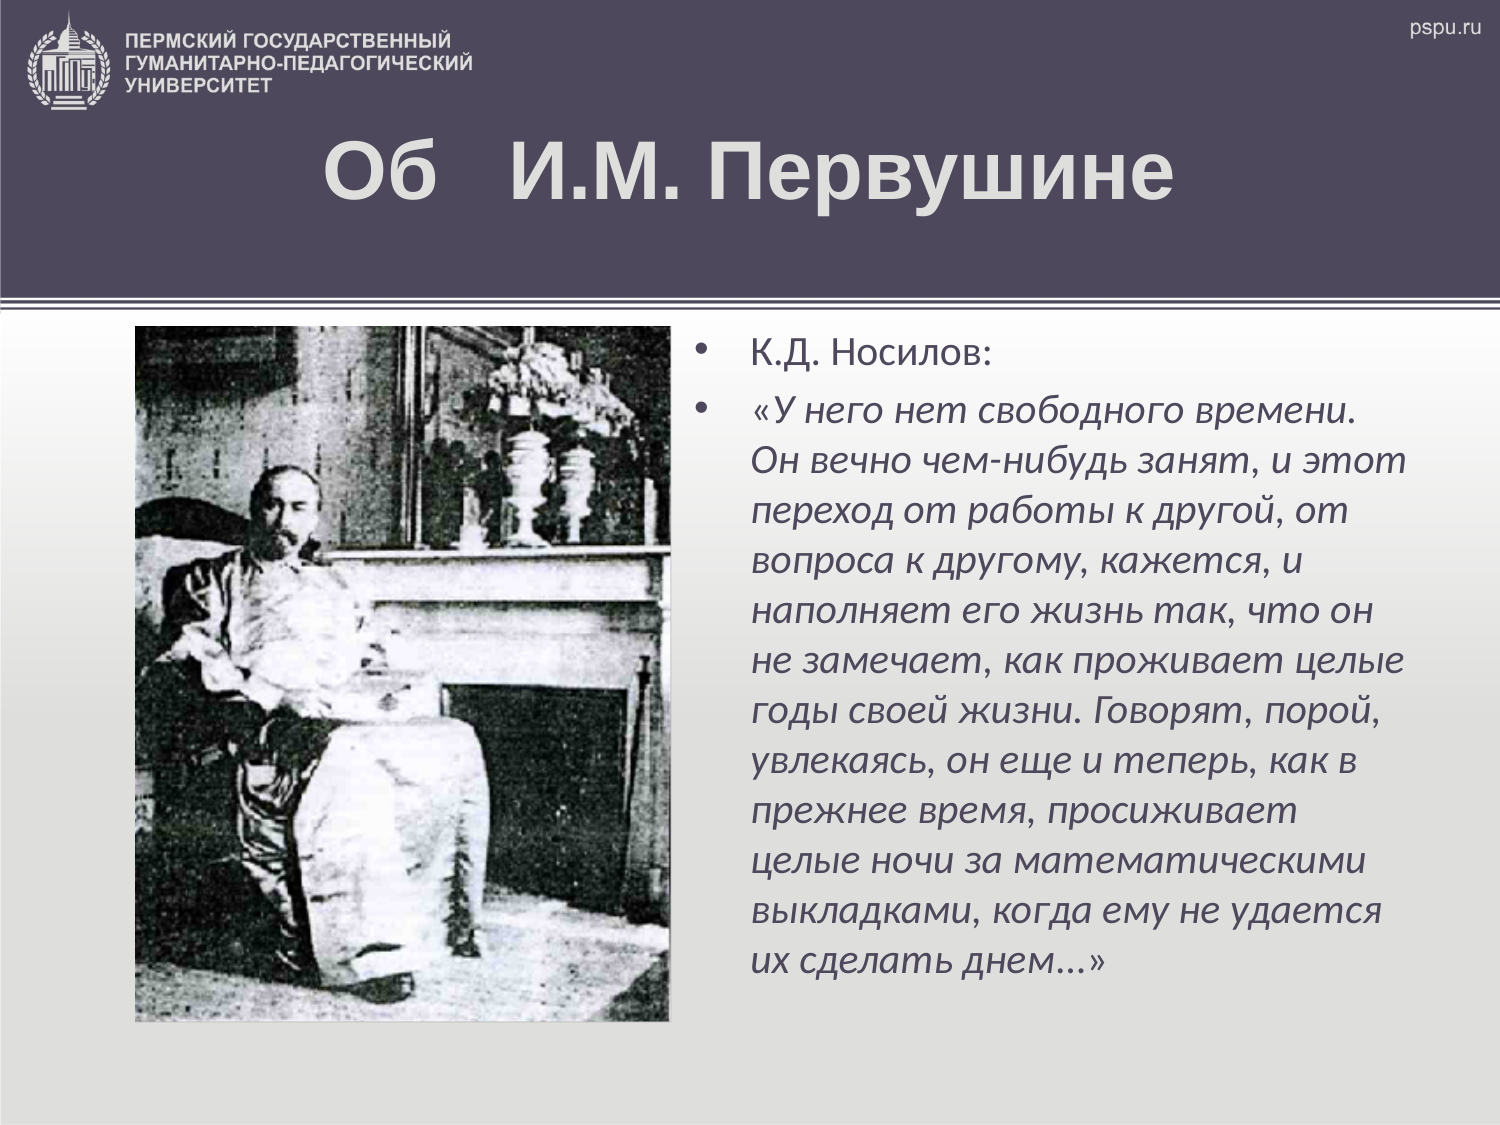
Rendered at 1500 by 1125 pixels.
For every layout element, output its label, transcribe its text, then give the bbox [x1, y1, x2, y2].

list К.Д. Носилов: «У него нет свободного времени. Он вечно чем-нибудь занят, и этот переход от работы к другой, от вопроса к другому, кажется, и наполняет его жизнь так, что он не замечает, как проживает целые годы своей жизни. Говорят, порой, увлекаясь, он еще и теперь, как в прежнее время, просиживает целые ночи за математическими выкладками, когда ему не удается их сделать днем...» [678, 315, 1426, 1095]
title Об И.М. Первушине [76, 77, 1424, 255]
picture [0, 0, 1500, 1125]
